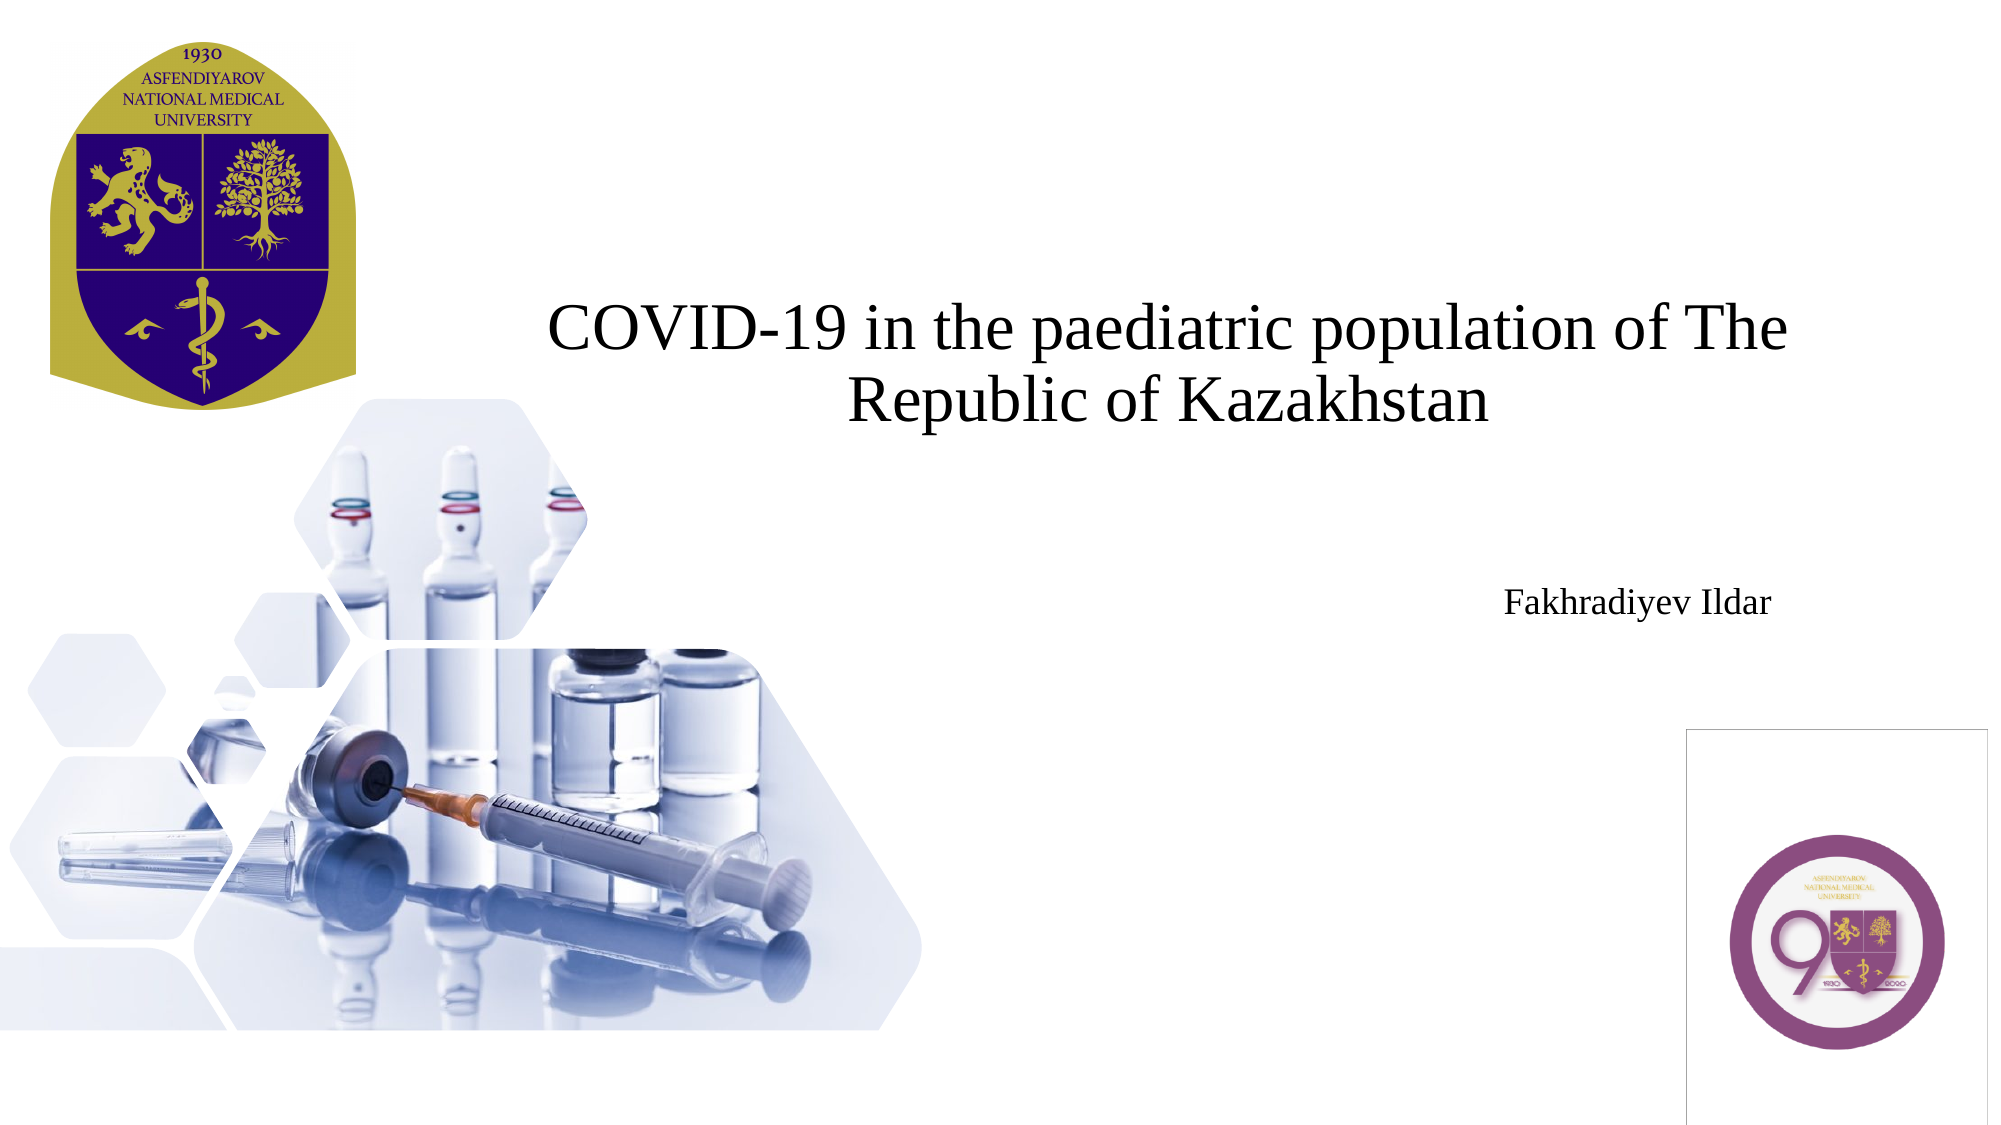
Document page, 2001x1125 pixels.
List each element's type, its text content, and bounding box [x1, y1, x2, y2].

title COVID-19 in the paediatric population of The Republic of Kazakhstan [460, 8, 1878, 444]
picture [0, 42, 922, 1031]
text_box Fakhradiyev Ildar [922, 569, 1787, 630]
picture [1686, 729, 1988, 1125]
